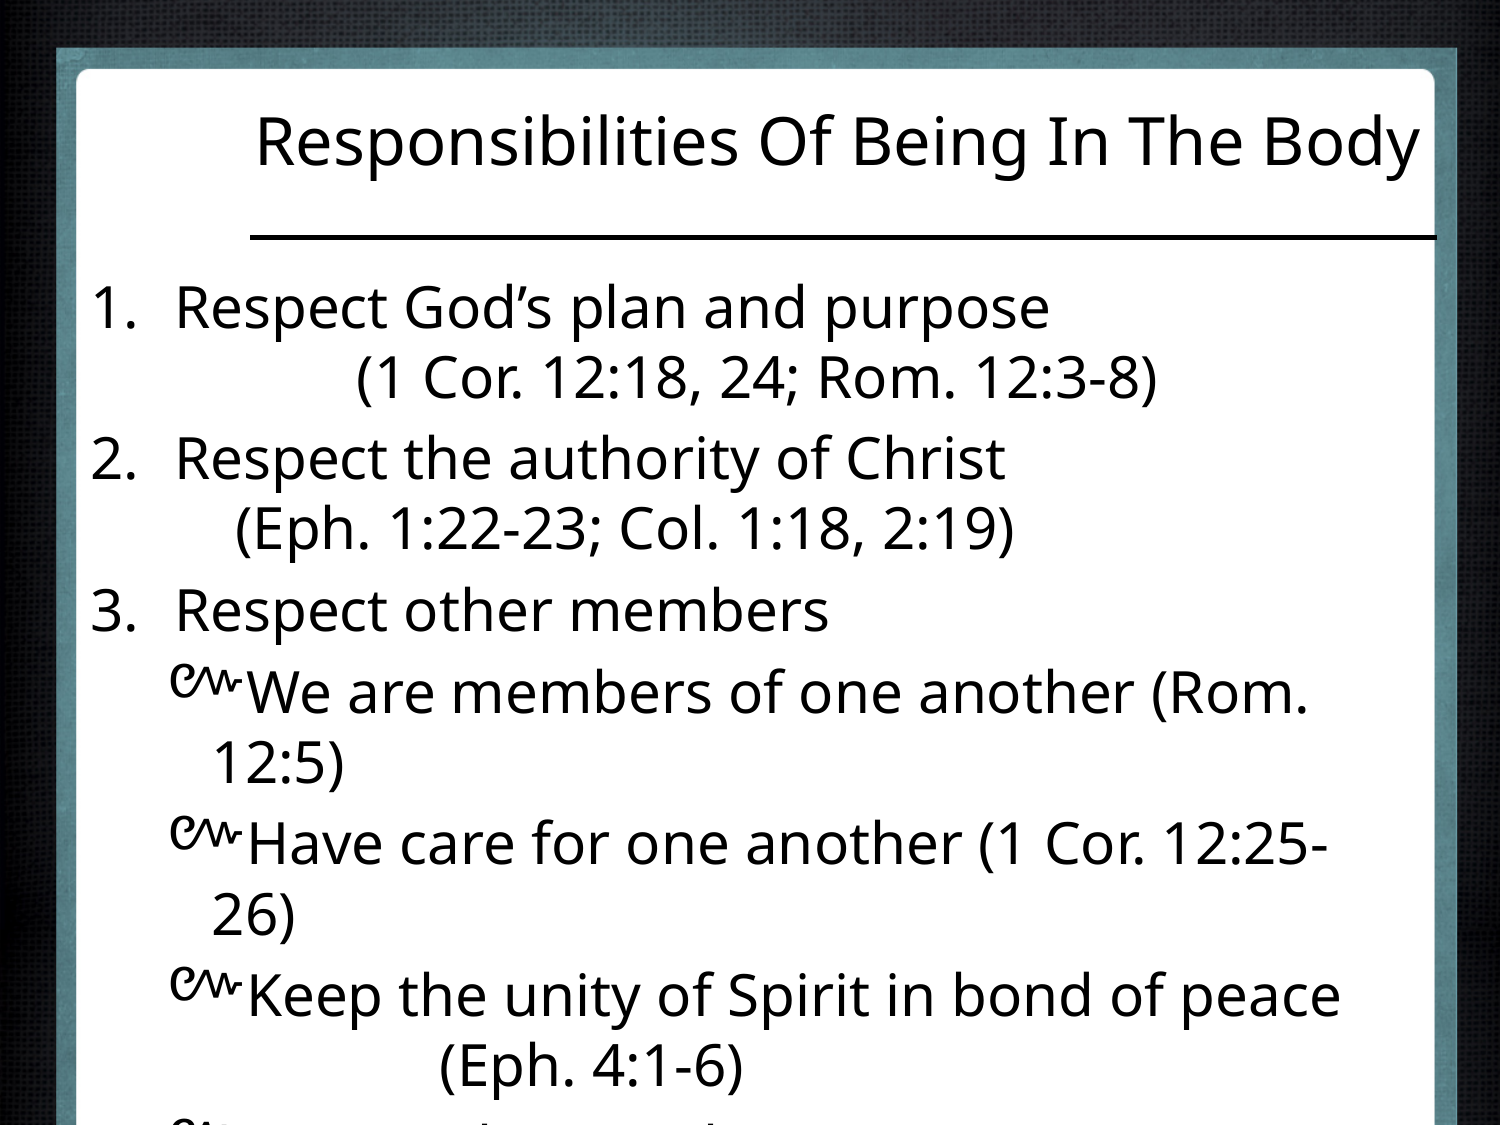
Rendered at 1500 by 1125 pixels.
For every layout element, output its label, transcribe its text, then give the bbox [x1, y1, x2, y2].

picture [0, 0, 1500, 1125]
list Respect God’s plan and purpose (1 Cor. 12:18, 24; Rom. 12:3-8) Respect the authority of Christ (Eph. 1:22-23; Col. 1:18, 2:19) Respect other members We are members of one another (Rom. 12:5) Have care for one another (1 Cor. 12:25-26) Keep the unity of Spirit in bond of peace (Eph. 4:1-6) Do our share (Eph. 4:16) [75, 262, 1425, 1113]
title Responsibilities Of Being In The Body [75, 45, 1438, 233]
